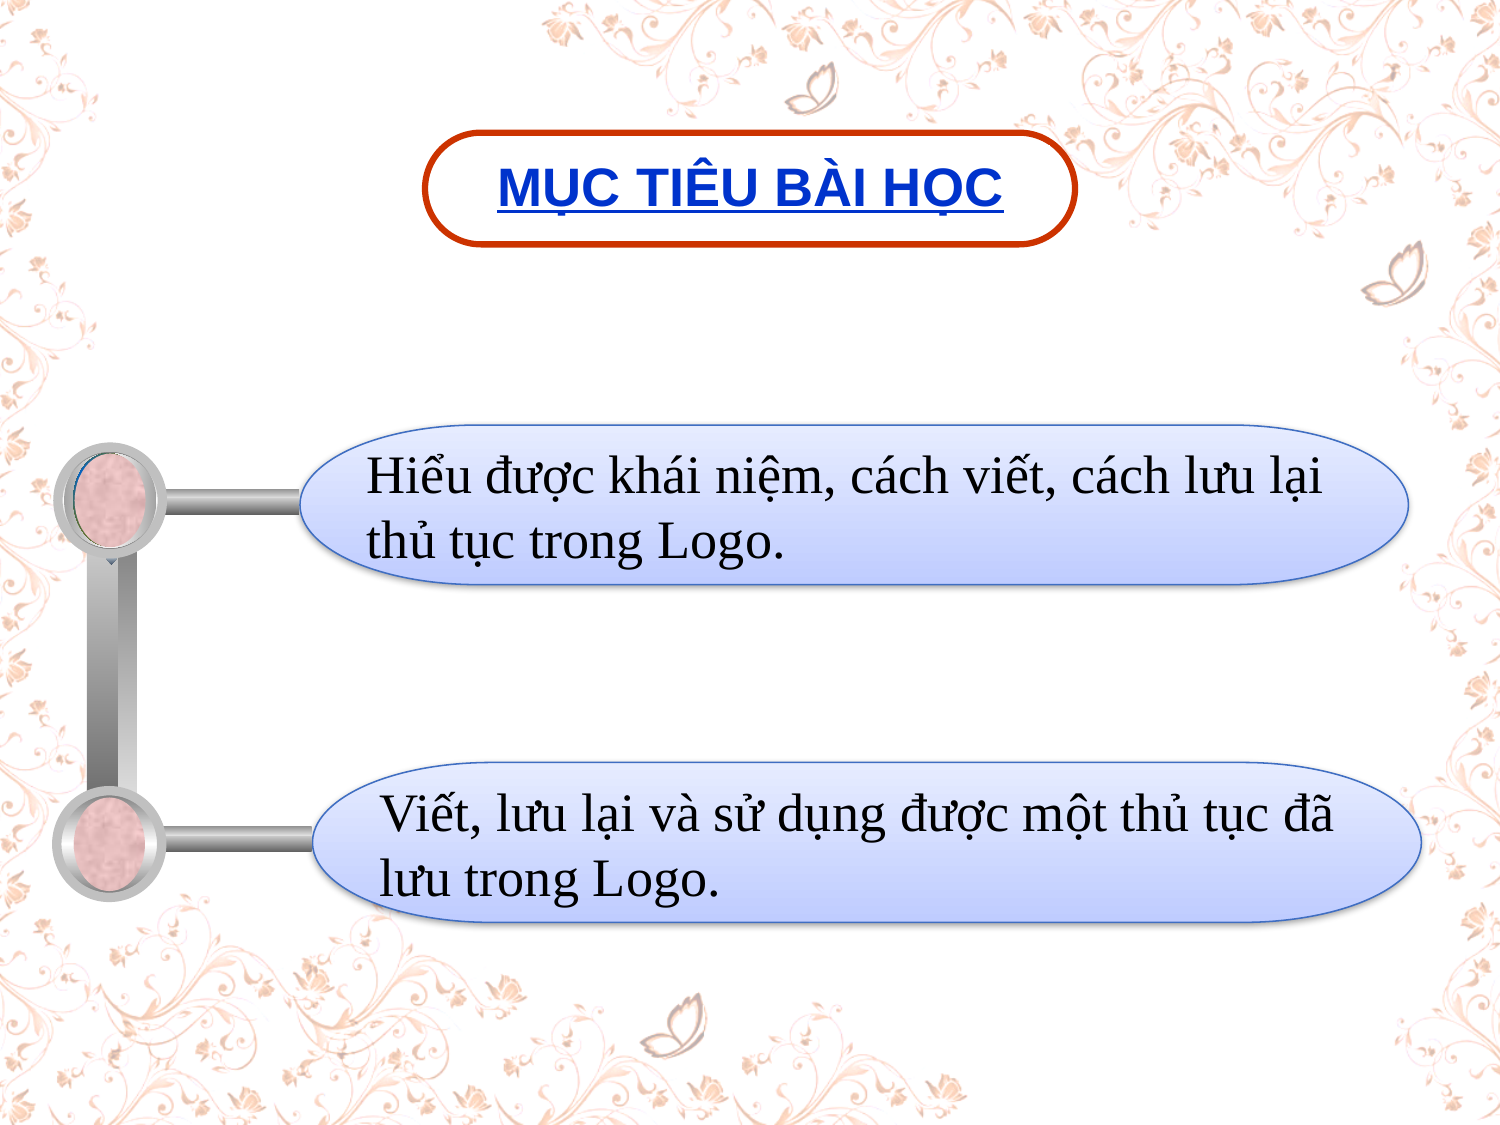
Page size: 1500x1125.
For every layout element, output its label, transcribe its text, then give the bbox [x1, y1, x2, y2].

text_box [56, 446, 312, 898]
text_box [424, 132, 1076, 245]
text_box Hiểu được khái niệm, cách viết, cách lưu lại thủ tục trong Logo. [318, 424, 1410, 586]
text_box Viết, lưu lại và sử dụng được một thủ tục đã lưu trong Logo. [318, 761, 1423, 924]
